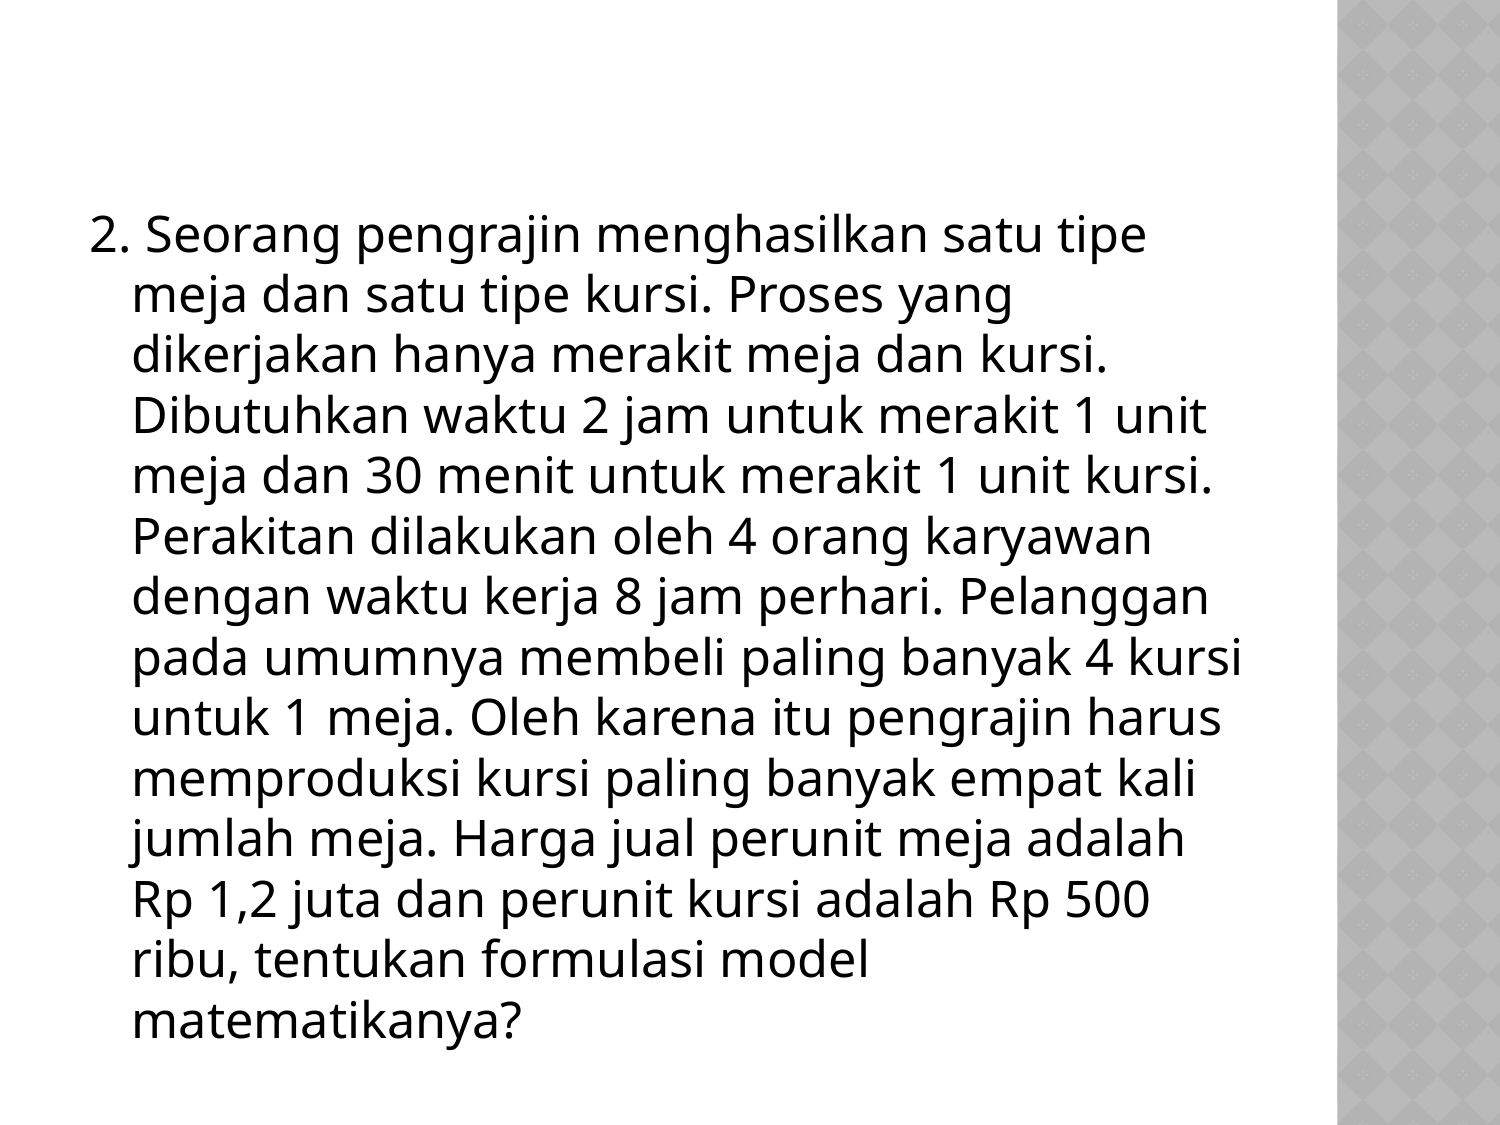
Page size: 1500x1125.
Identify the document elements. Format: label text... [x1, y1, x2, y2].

list 2. Seorang pengrajin menghasilkan satu tipe meja dan satu tipe kursi. Proses yang dikerjakan hanya merakit meja dan kursi. Dibutuhkan waktu 2 jam untuk merakit 1 unit meja dan 30 menit untuk merakit 1 unit kursi. Perakitan dilakukan oleh 4 orang karyawan dengan waktu kerja 8 jam perhari. Pelanggan pada umumnya membeli paling banyak 4 kursi untuk 1 meja. Oleh karena itu pengrajin harus memproduksi kursi paling banyak empat kali jumlah meja. Harga jual perunit meja adalah Rp 1,2 juta dan perunit kursi adalah Rp 500 ribu, tentukan formulasi model matematikanya? [75, 50, 1263, 1059]
